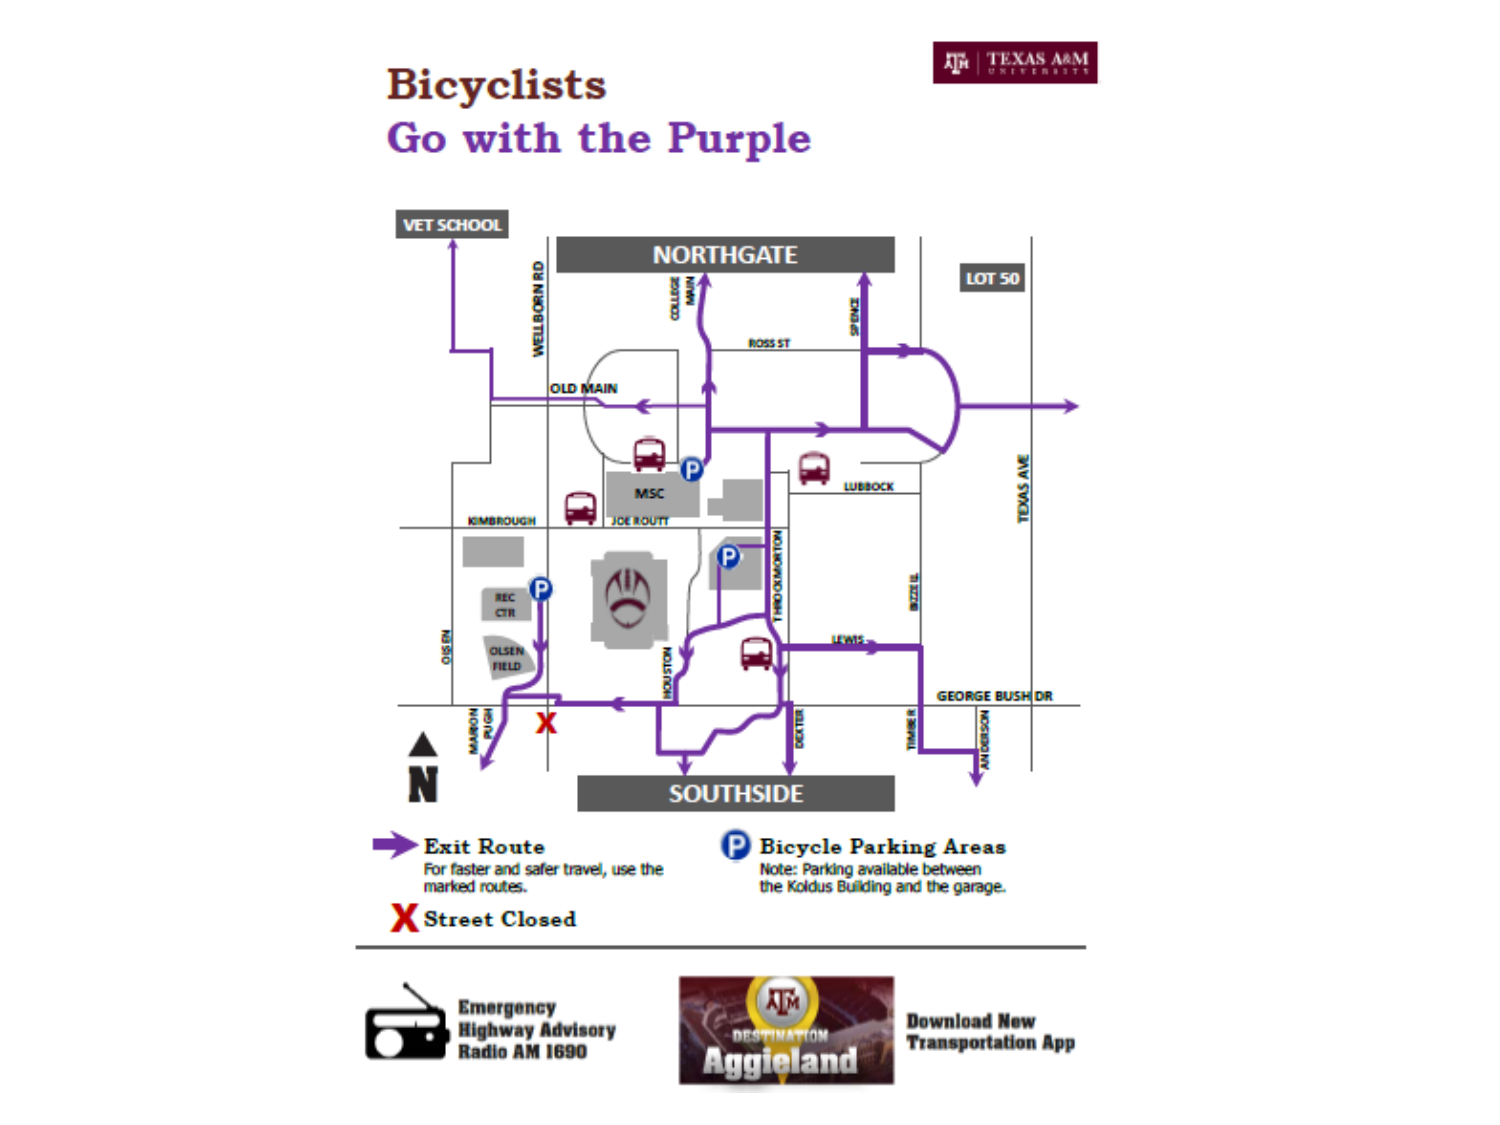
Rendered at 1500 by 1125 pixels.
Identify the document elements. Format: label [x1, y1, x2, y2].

picture [337, 23, 1121, 1094]
